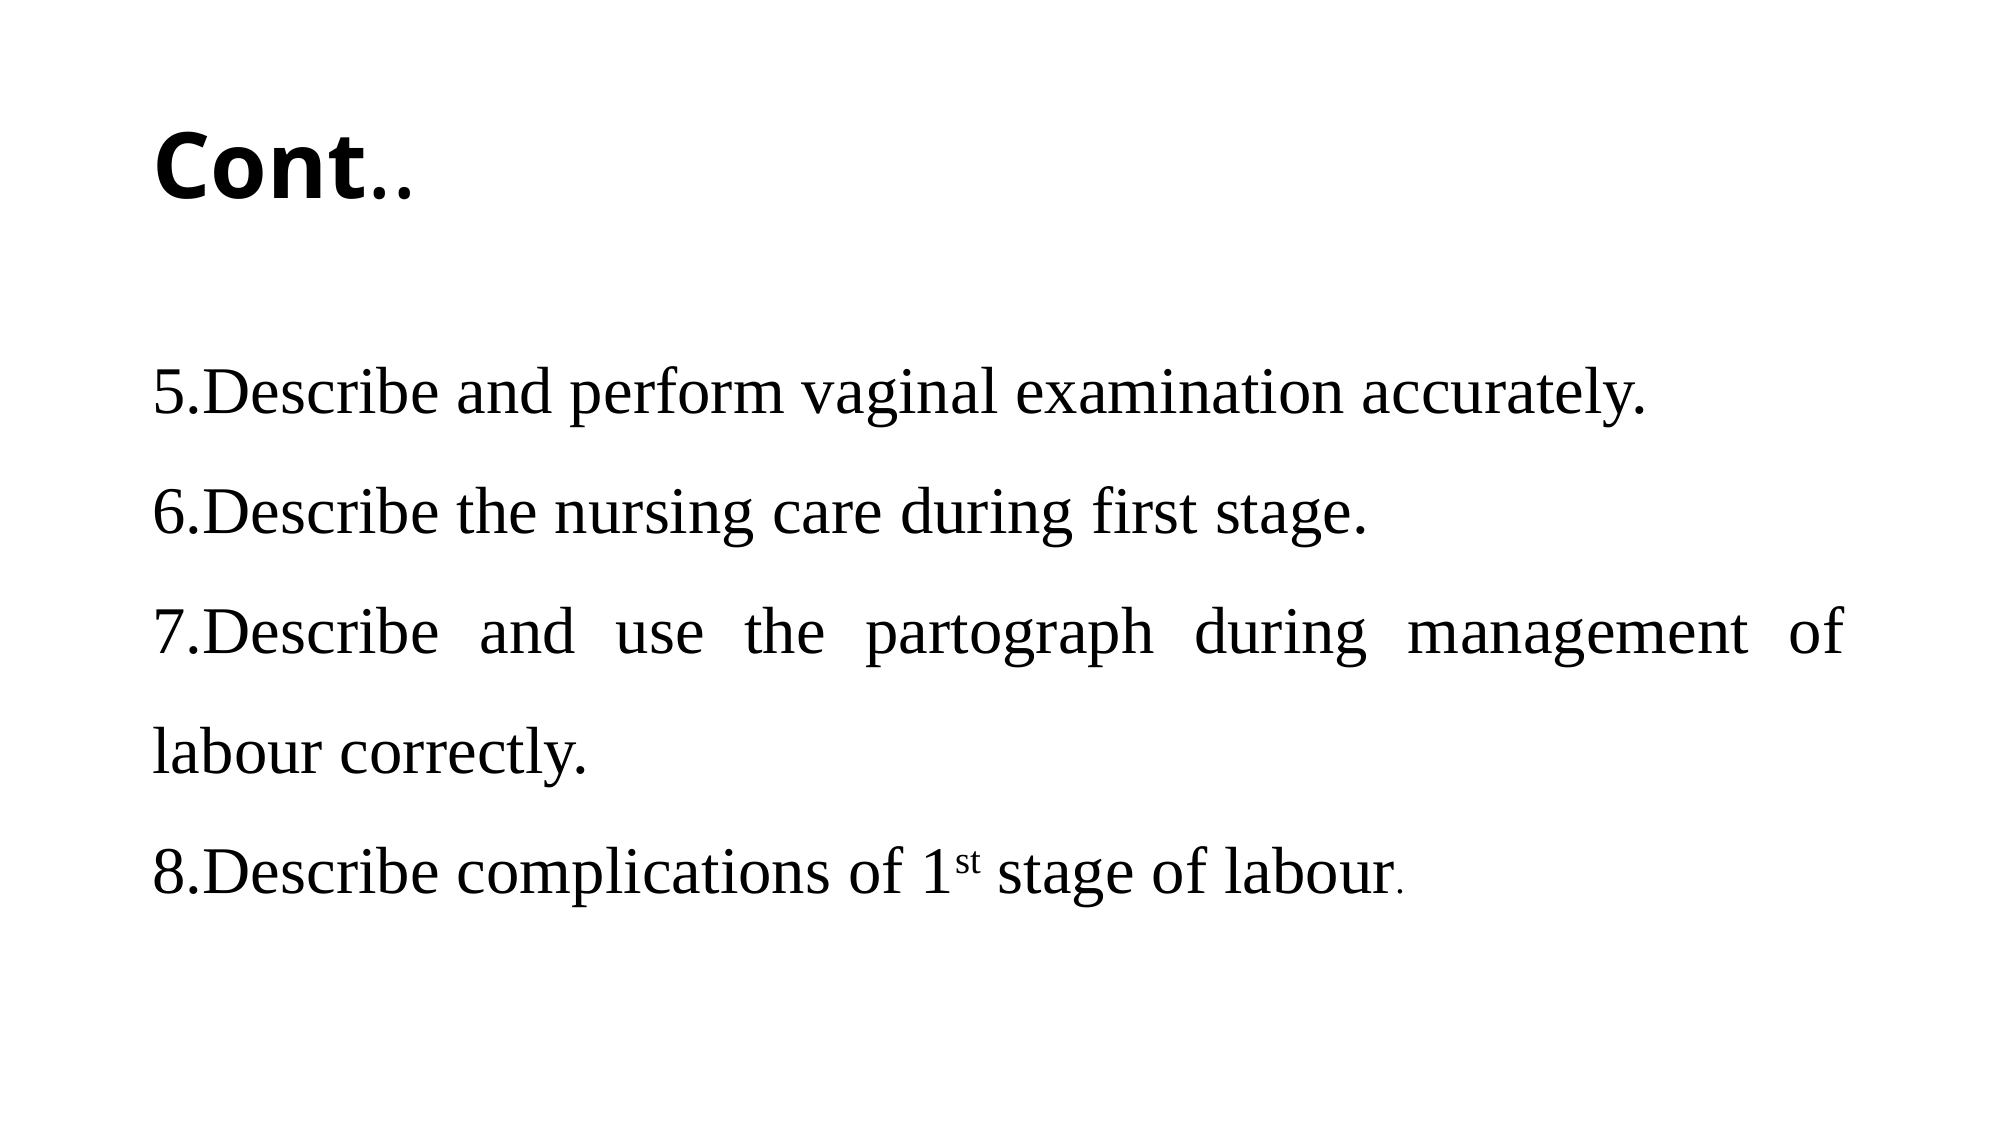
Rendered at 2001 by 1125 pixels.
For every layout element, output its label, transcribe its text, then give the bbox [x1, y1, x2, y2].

list 5.Describe and perform vaginal examination accurately. 6.Describe the nursing care during first stage. 7.Describe and use the partograph during management of labour correctly. 8.Describe complications of 1st stage of labour. [137, 299, 1863, 1014]
title Cont.. [137, 59, 1863, 278]
